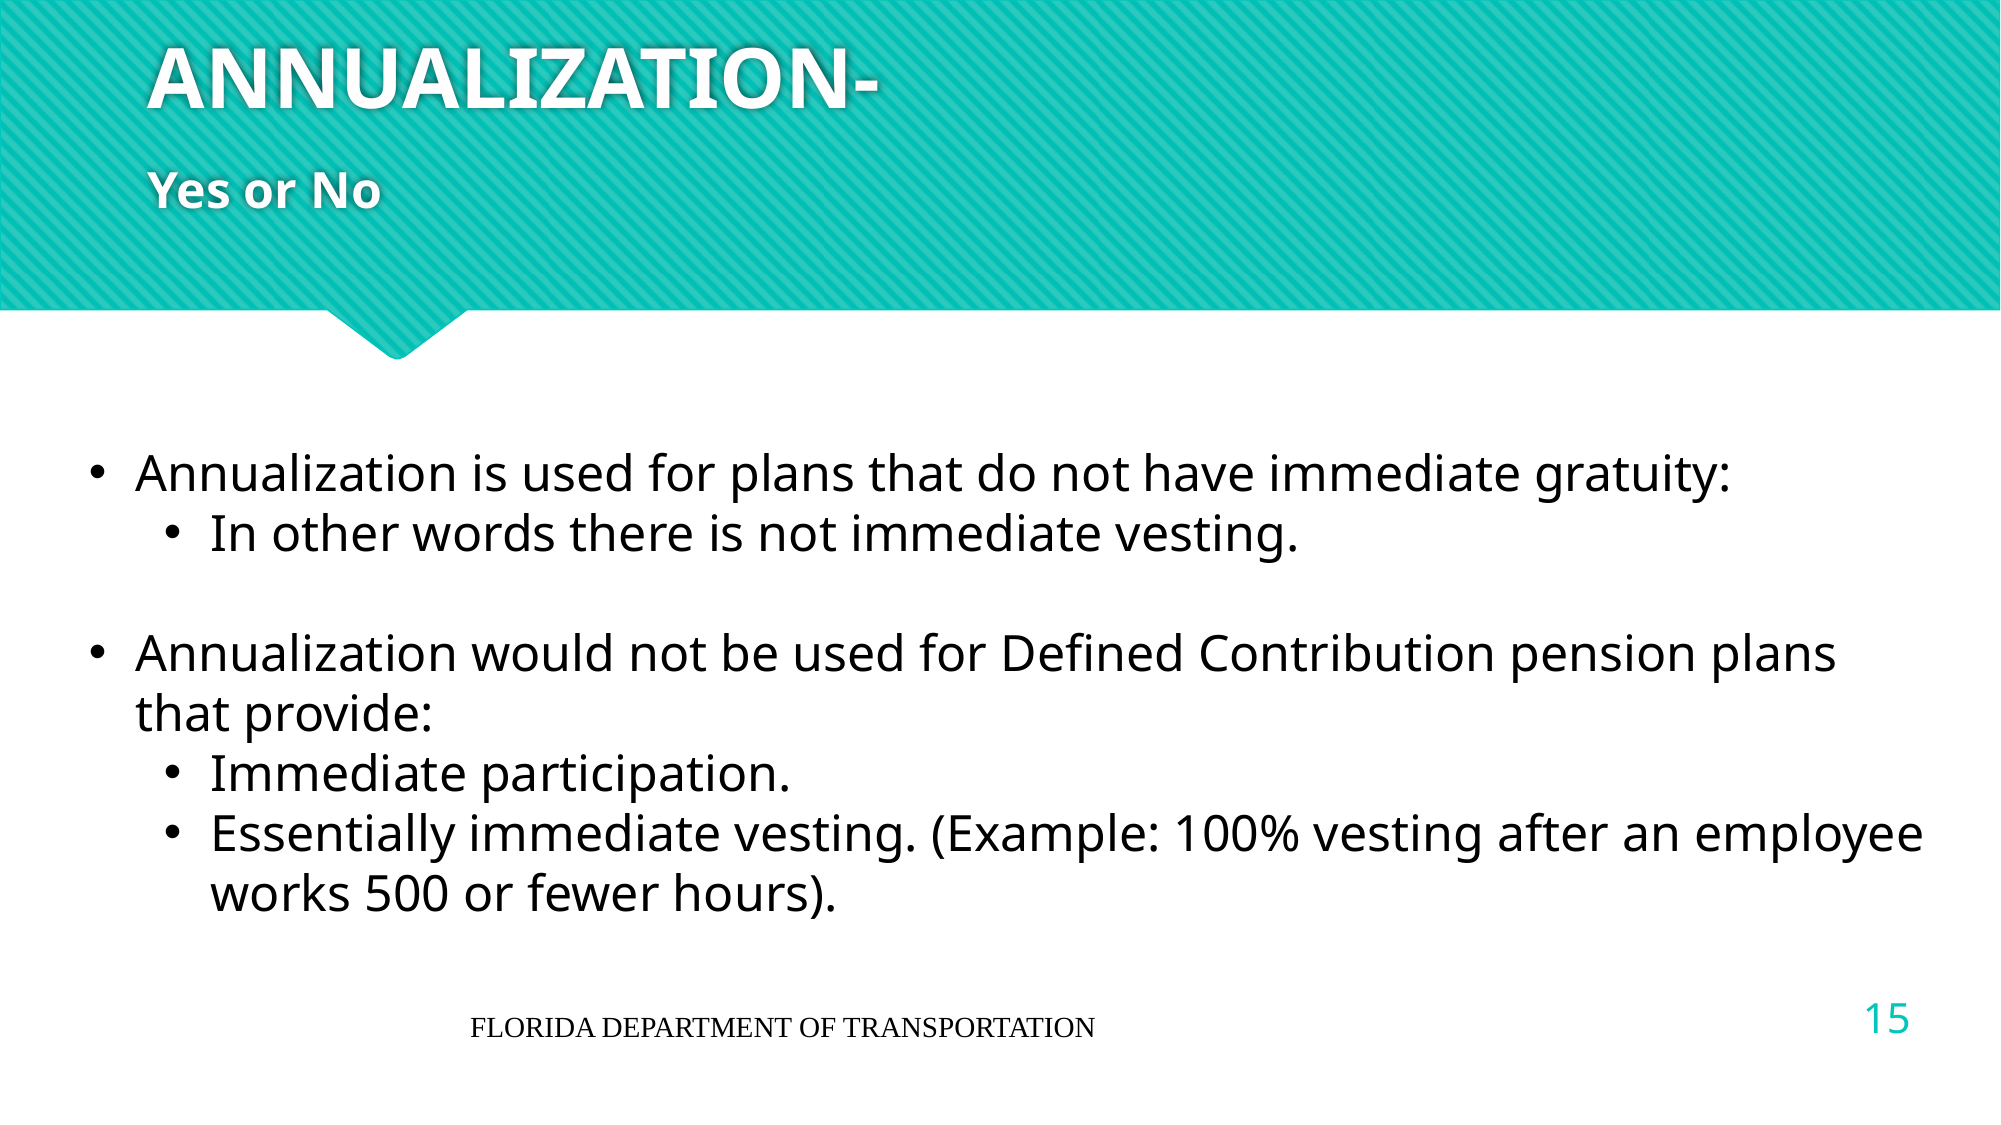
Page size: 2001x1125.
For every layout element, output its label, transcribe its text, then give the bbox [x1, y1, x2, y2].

text_box Annualization is used for plans that do not have immediate gratuity: In other words there is not immediate vesting. Annualization would not be used for Defined Contribution pension plans that provide: Immediate participation. Essentially immediate vesting. (Example: 100% vesting after an employee works 500 or fewer hours). [73, 433, 1950, 989]
slide_number 15 [1751, 989, 1926, 1051]
footer FLORIDA DEPARTMENT OF TRANSPORTATION [74, 991, 1493, 1051]
title ANNUALIZATION- Yes or No [132, 73, 1868, 233]
